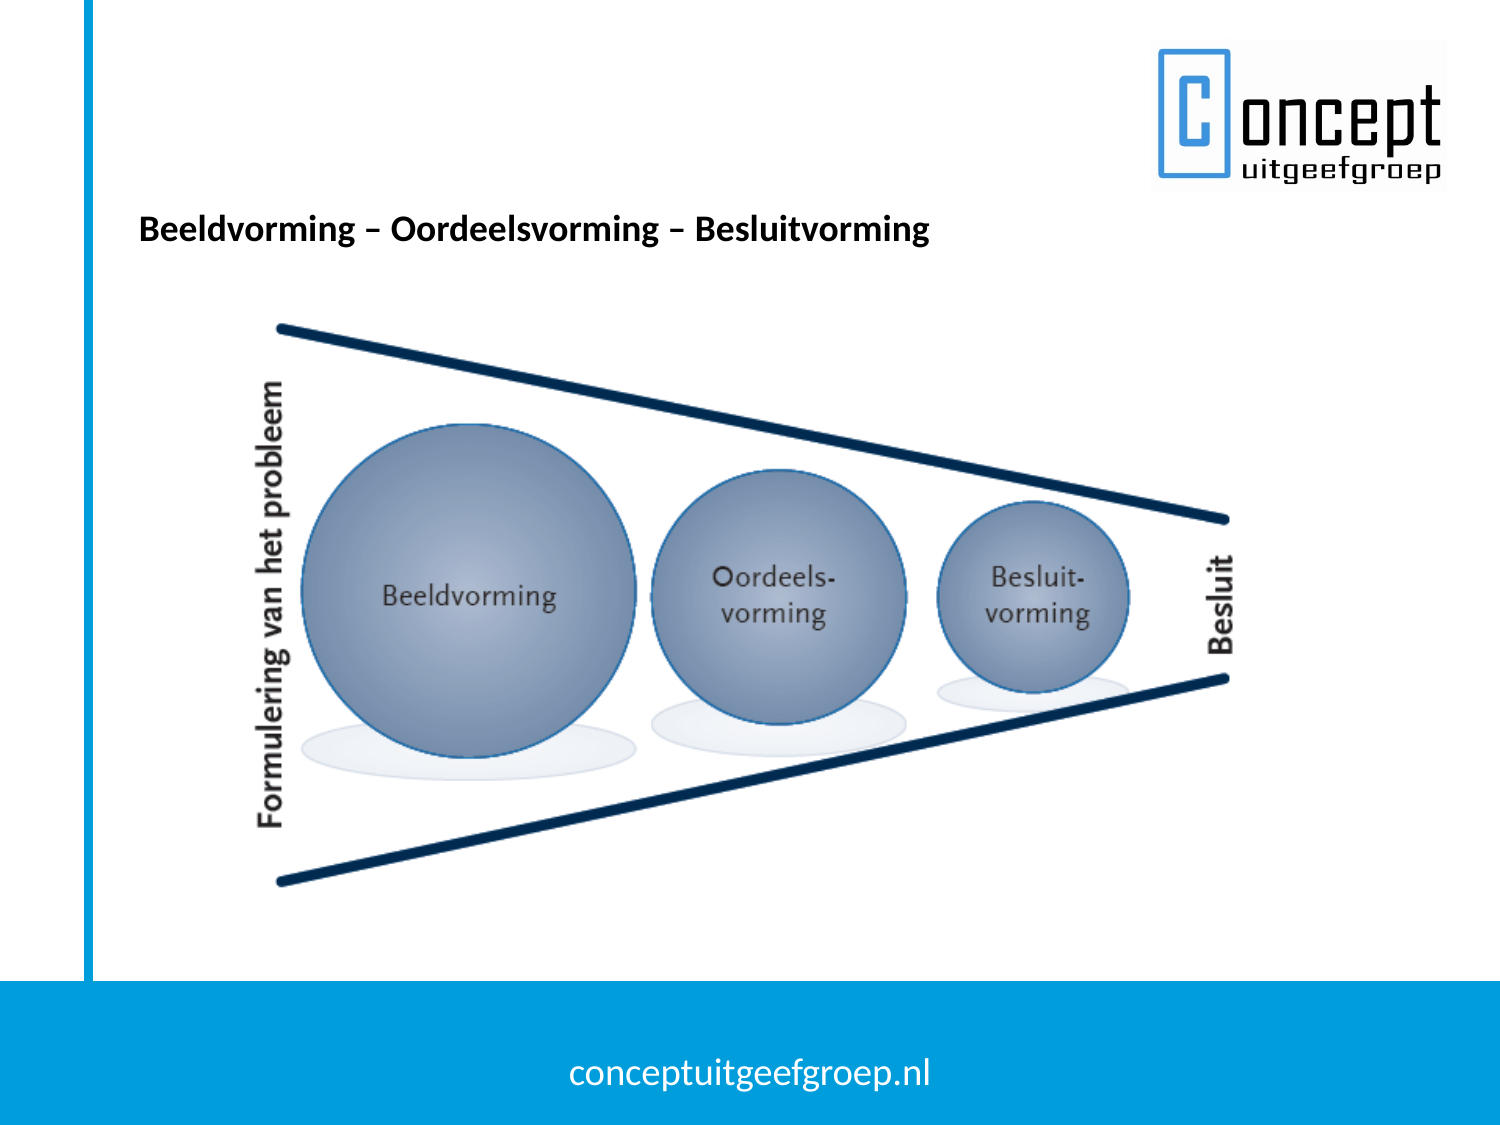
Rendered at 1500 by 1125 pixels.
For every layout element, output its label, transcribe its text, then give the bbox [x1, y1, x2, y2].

picture [241, 297, 1259, 899]
picture [1151, 39, 1447, 193]
text_box Beeldvorming – Oordeelsvorming – Besluitvorming [123, 196, 1500, 302]
